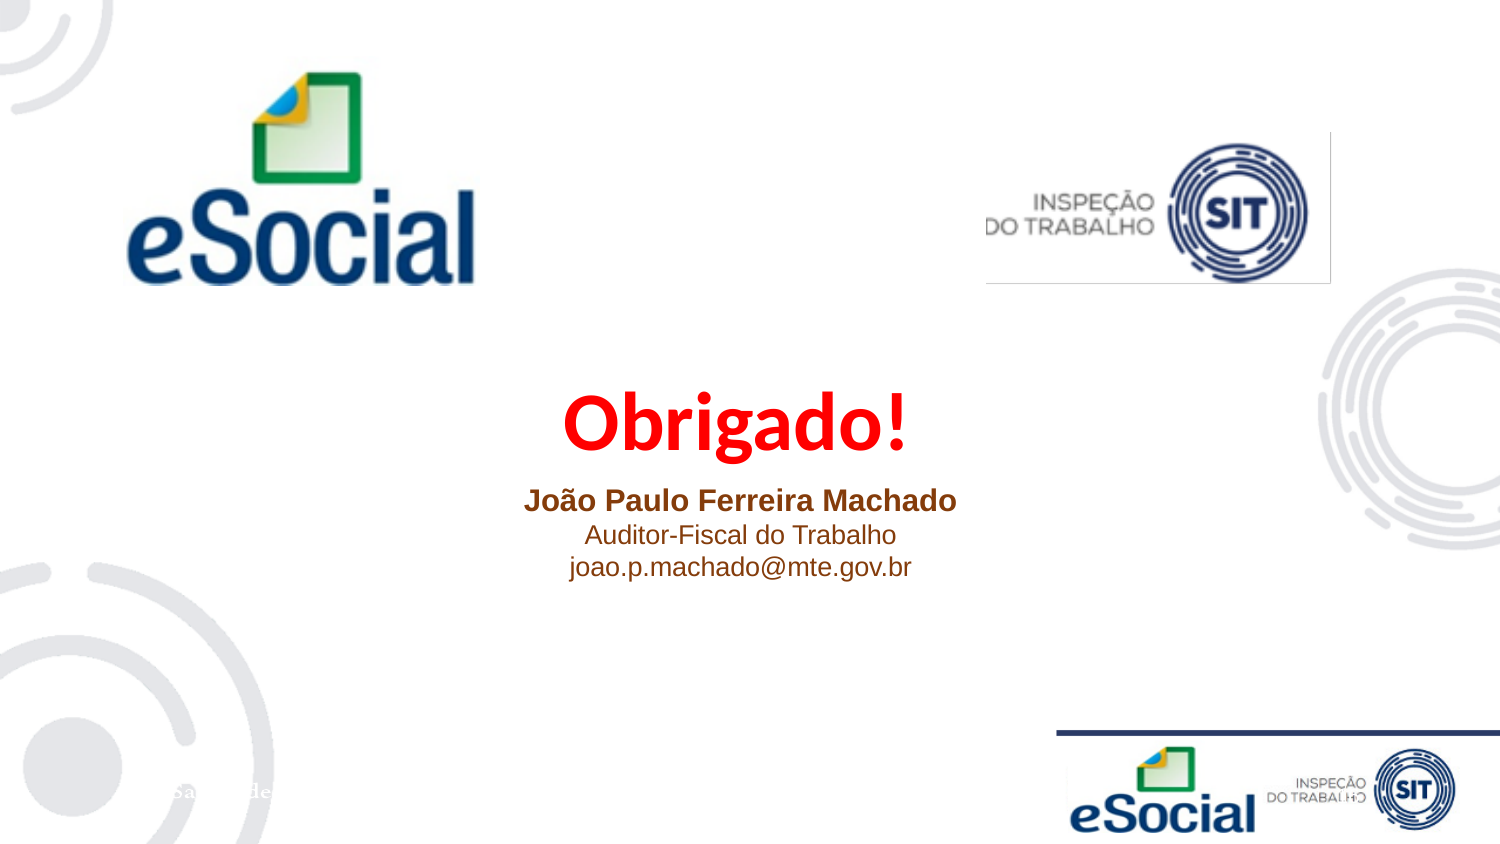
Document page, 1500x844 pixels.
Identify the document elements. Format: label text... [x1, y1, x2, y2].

picture [0, 0, 1500, 844]
text_box Obrigado! [549, 388, 975, 475]
text_box João Paulo Ferreira Machado Auditor-Fiscal do Trabalho joao.p.machado@mte.gov.br [520, 479, 959, 583]
